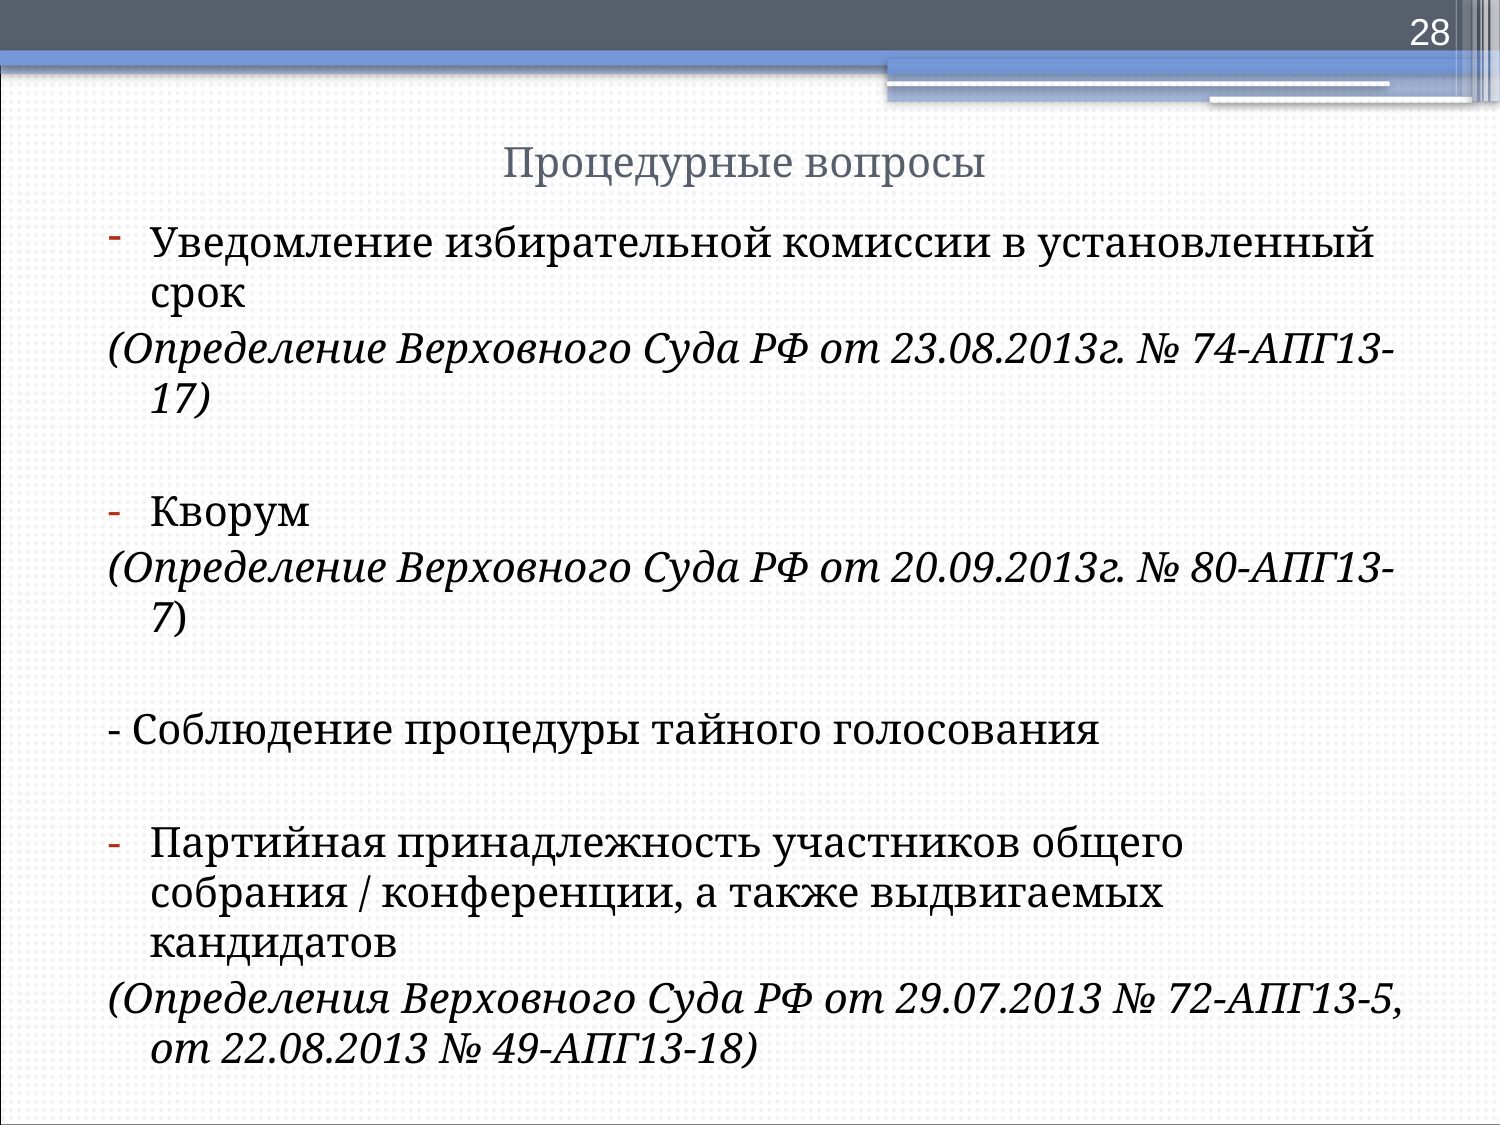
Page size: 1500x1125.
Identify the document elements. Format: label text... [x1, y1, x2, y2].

picture [0, 74, 1500, 1125]
slide_number 28 [1340, 0, 1466, 61]
list Уведомление избирательной комиссии в установленный срок (Определение Верховного Суда РФ от 23.08.2013г. № 74-АПГ13-17) Кворум (Определение Верховного Суда РФ от 20.09.2013г. № 80-АПГ13-7) - Соблюдение процедуры тайного голосования Партийная принадлежность участников общего собрания / конференции, а также выдвигаемых кандидатов (Определения Верховного Суда РФ от 29.07.2013 № 72-АПГ13-5, от 22.08.2013 № 49-АПГ13-18) [74, 207, 1426, 1079]
title Процедурные вопросы [74, 89, 1426, 207]
